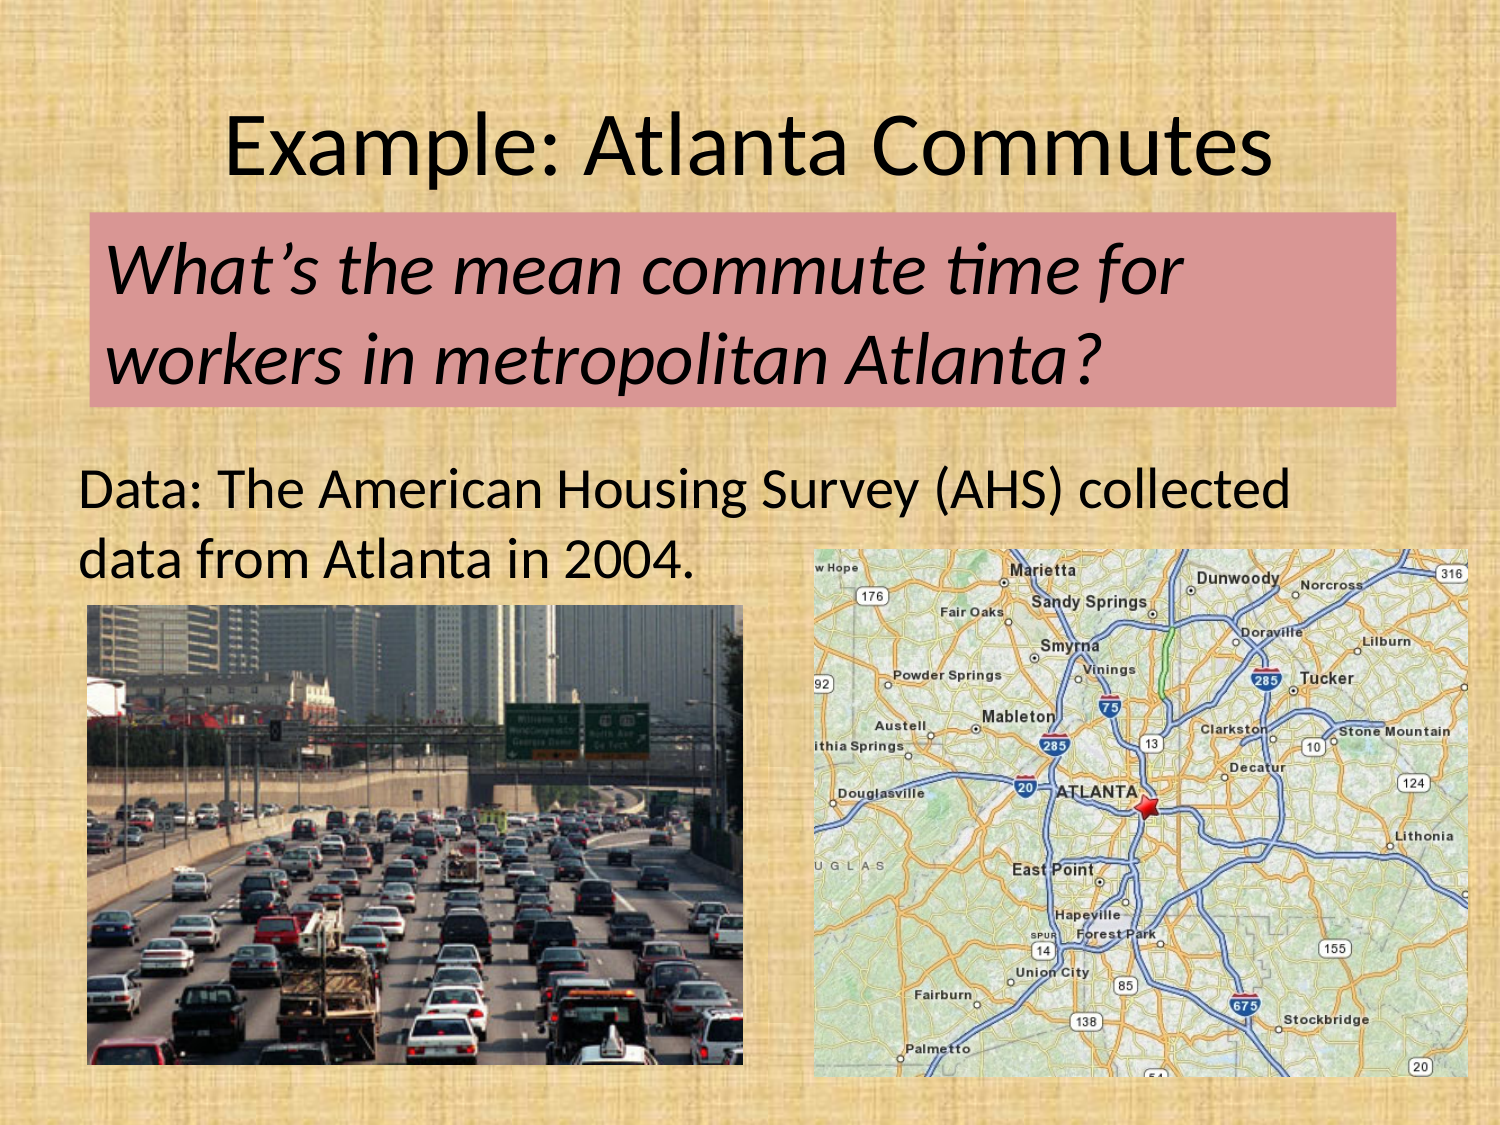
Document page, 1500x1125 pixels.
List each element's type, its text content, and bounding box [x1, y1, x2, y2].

text_box Data: The American Housing Survey (AHS) collected data from Atlanta in 2004. [64, 442, 1338, 598]
text_box What’s the mean commute time for workers in metropolitan Atlanta? [89, 212, 1397, 408]
picture [0, 0, 1500, 1125]
title Example: Atlanta Commutes [75, 45, 1425, 233]
